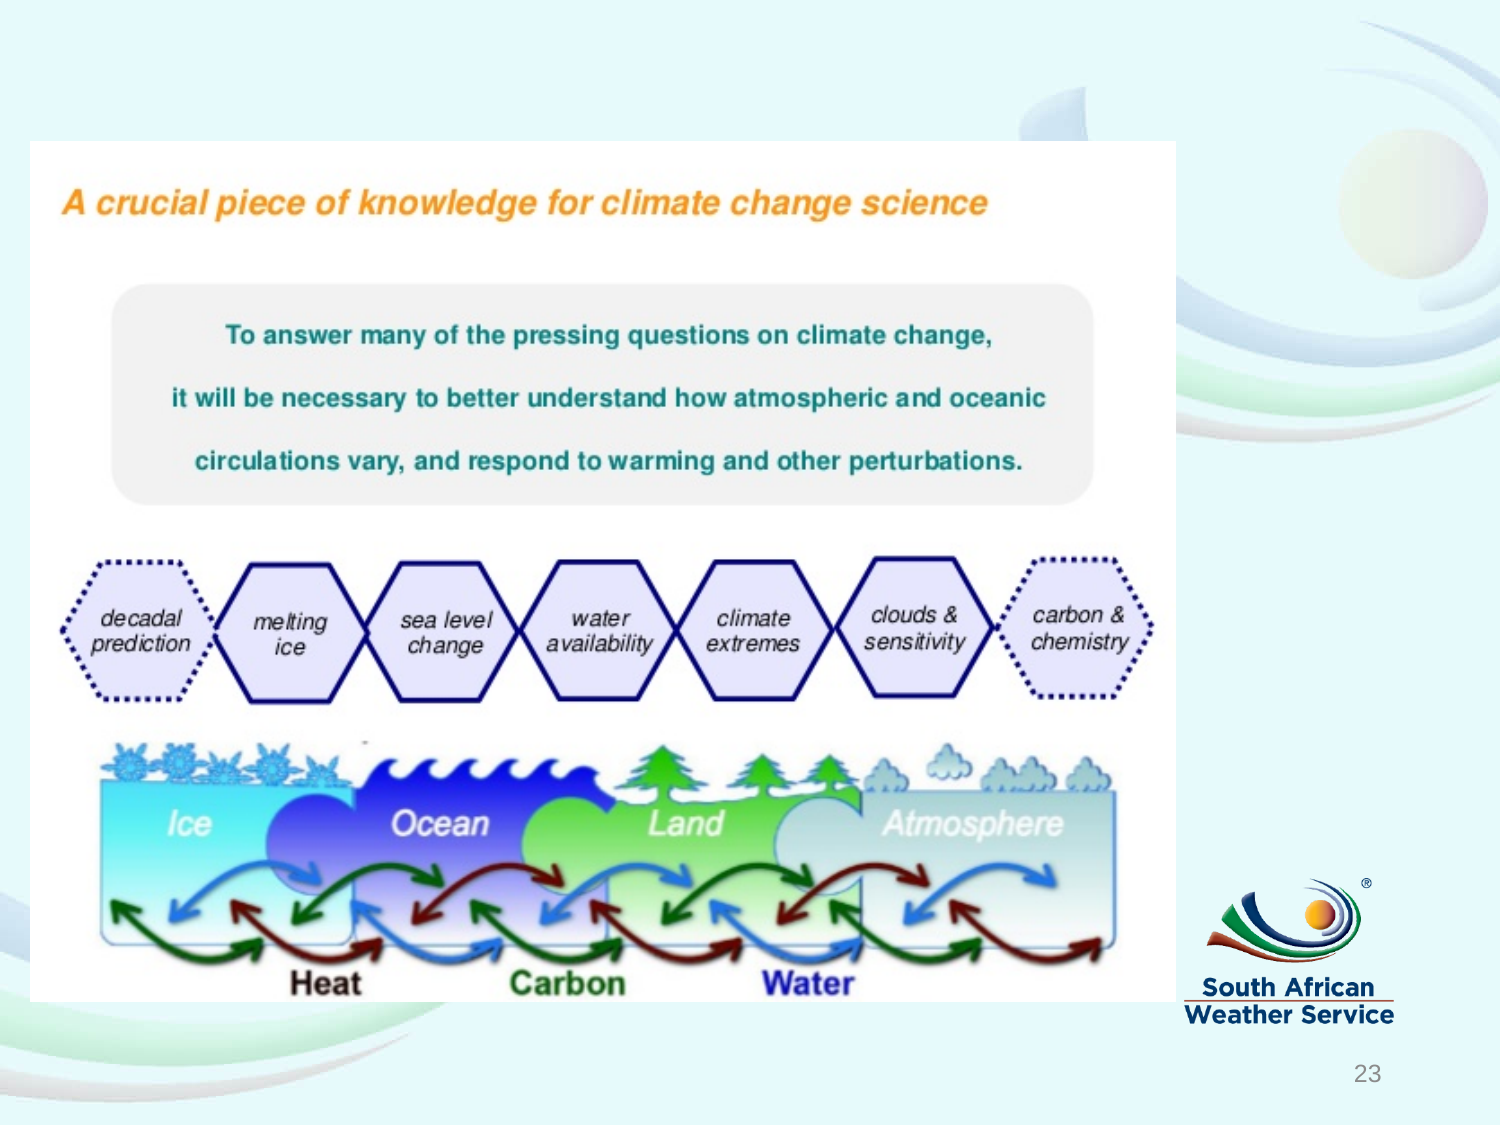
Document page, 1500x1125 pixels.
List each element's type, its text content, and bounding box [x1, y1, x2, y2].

slide_number 23 [1059, 1042, 1397, 1103]
picture [0, 0, 1500, 1125]
